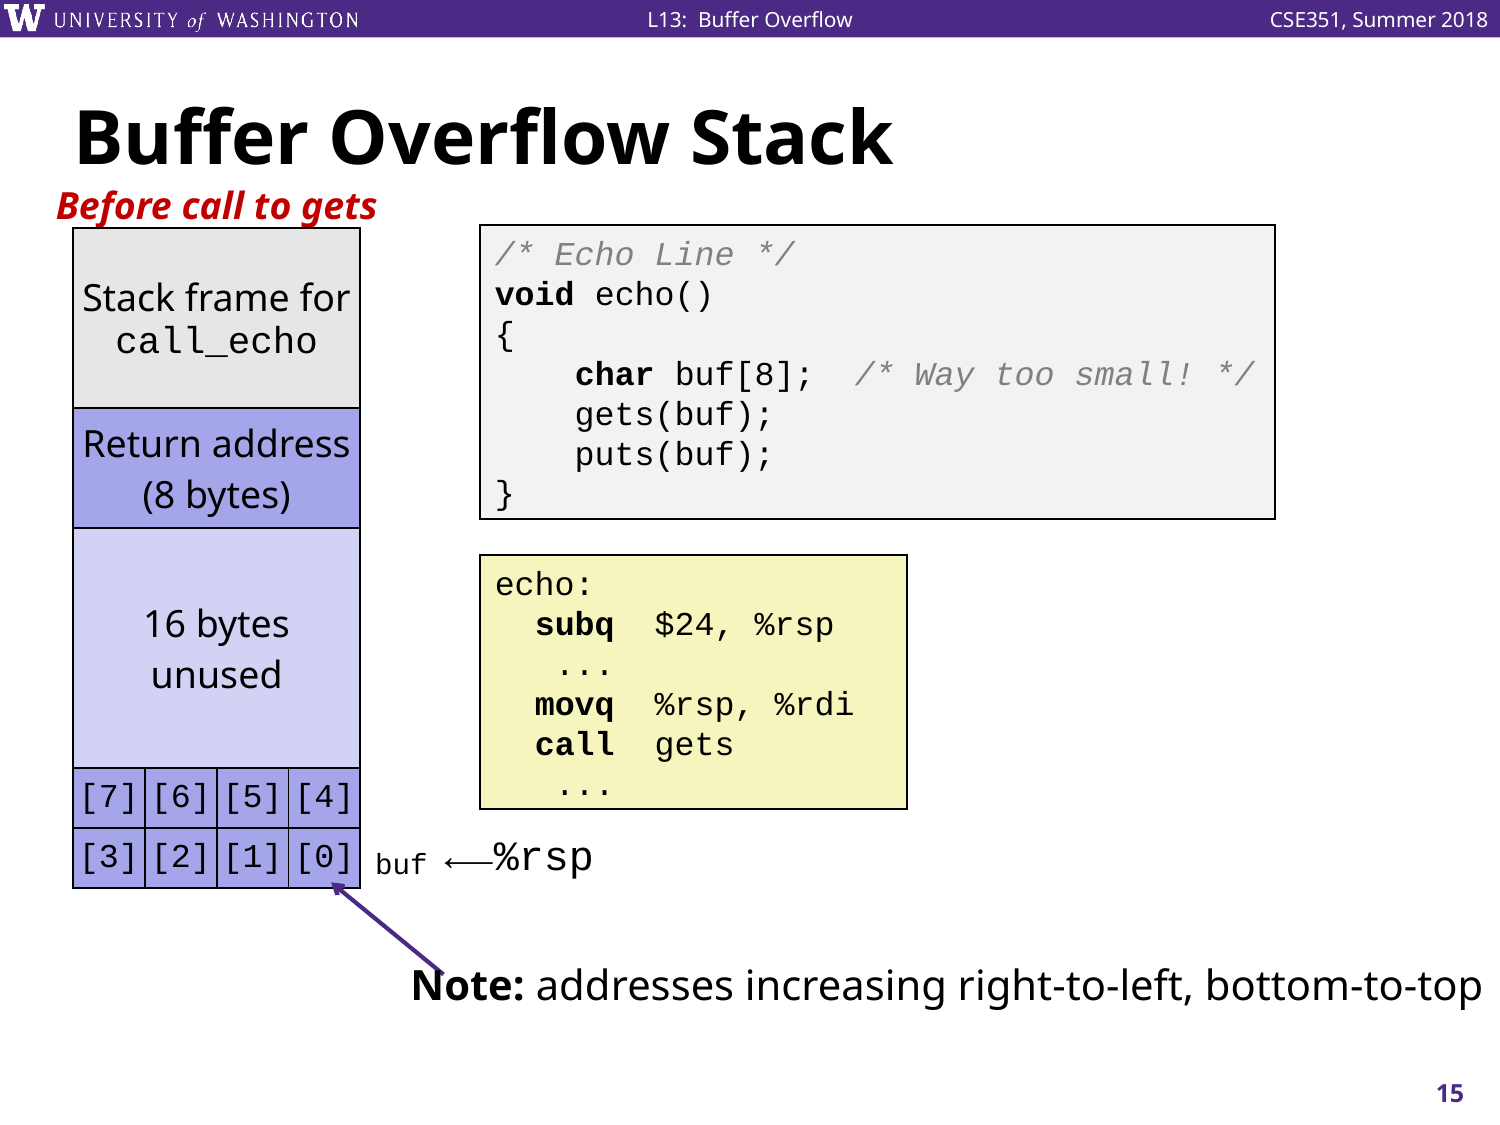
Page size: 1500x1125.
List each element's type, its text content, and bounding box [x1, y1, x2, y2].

text_box Note: addresses increasing right-to-left, bottom-to-top [395, 951, 1499, 1017]
title Buffer Overflow Stack [58, 71, 1438, 197]
table_cell Return address (8 bytes) [74, 409, 359, 527]
table_cell [2] [146, 829, 216, 887]
text_box Before call to gets [73, 174, 362, 235]
table_cell [0] [289, 829, 359, 887]
table_cell [6] [146, 769, 216, 827]
table_cell [7] [74, 769, 144, 827]
text_box buf [360, 835, 443, 881]
slide_number 15 [1400, 1065, 1500, 1125]
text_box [330, 882, 444, 975]
table_cell [4] [289, 769, 359, 827]
text_box /* Echo Line */ void echo() { char buf[8]; /* Way too small! */ gets(buf); puts(buf); } [479, 224, 1275, 519]
picture [4, 4, 358, 32]
table_cell [1] [218, 829, 288, 887]
table_cell [3] [74, 829, 144, 887]
text_box ⟵%rsp [443, 835, 595, 898]
text_box echo: subq $24, %rsp ... movq %rsp, %rdi call gets ... [479, 554, 907, 809]
table_cell 16 bytes unused [74, 529, 359, 767]
table_header Stack frame for call_echo [74, 229, 359, 407]
table_cell [5] [218, 769, 288, 827]
